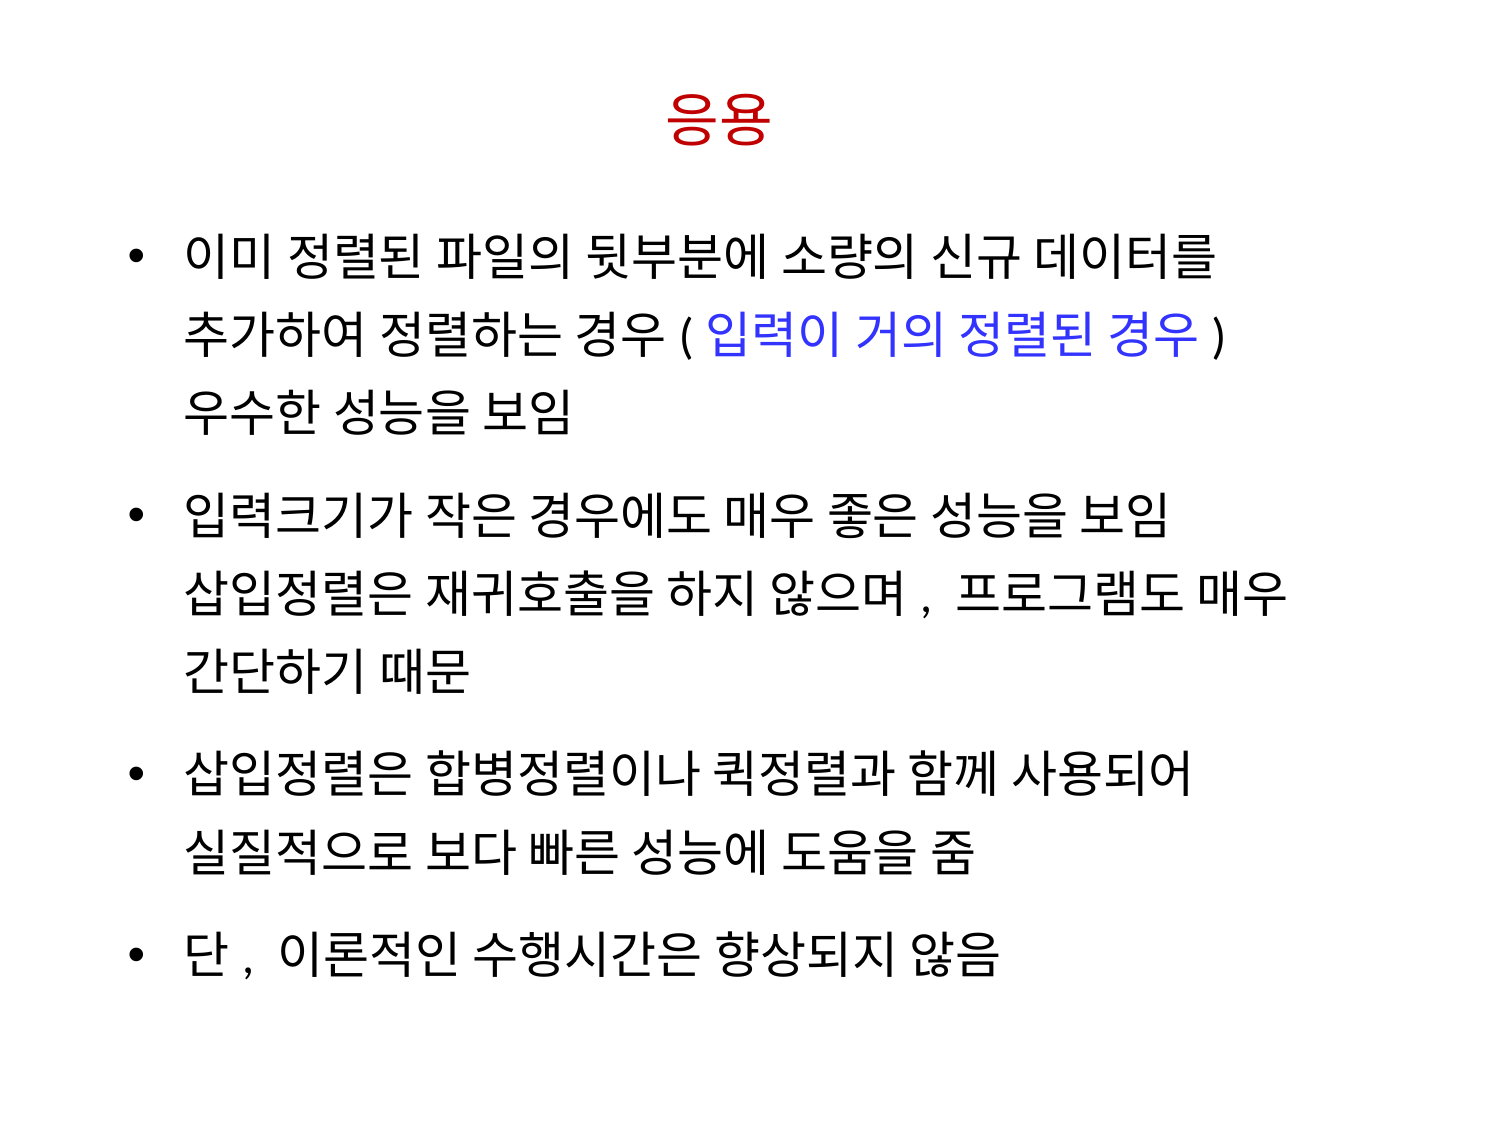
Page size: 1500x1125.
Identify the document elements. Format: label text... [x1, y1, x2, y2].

text_box 응용 [650, 75, 788, 161]
text_box 이미 정렬된 파일의 뒷부분에 소량의 신규 데이터를 추가하여 정렬하는 경우(입력이 거의 정렬된 경우) 우수한 성능을 보임 입력크기가 작은 경우에도 매우 좋은 성능을 보임 삽입정렬은 재귀호출을 하지 않으며, 프로그램도 매우 간단하기 때문 삽입정렬은 합병정렬이나 퀵정렬과 함께 사용되어 실질적으로 보다 빠른 성능에 도움을 줌 단, 이론적인 수행시간은 향상되지 않음 [112, 199, 1326, 992]
